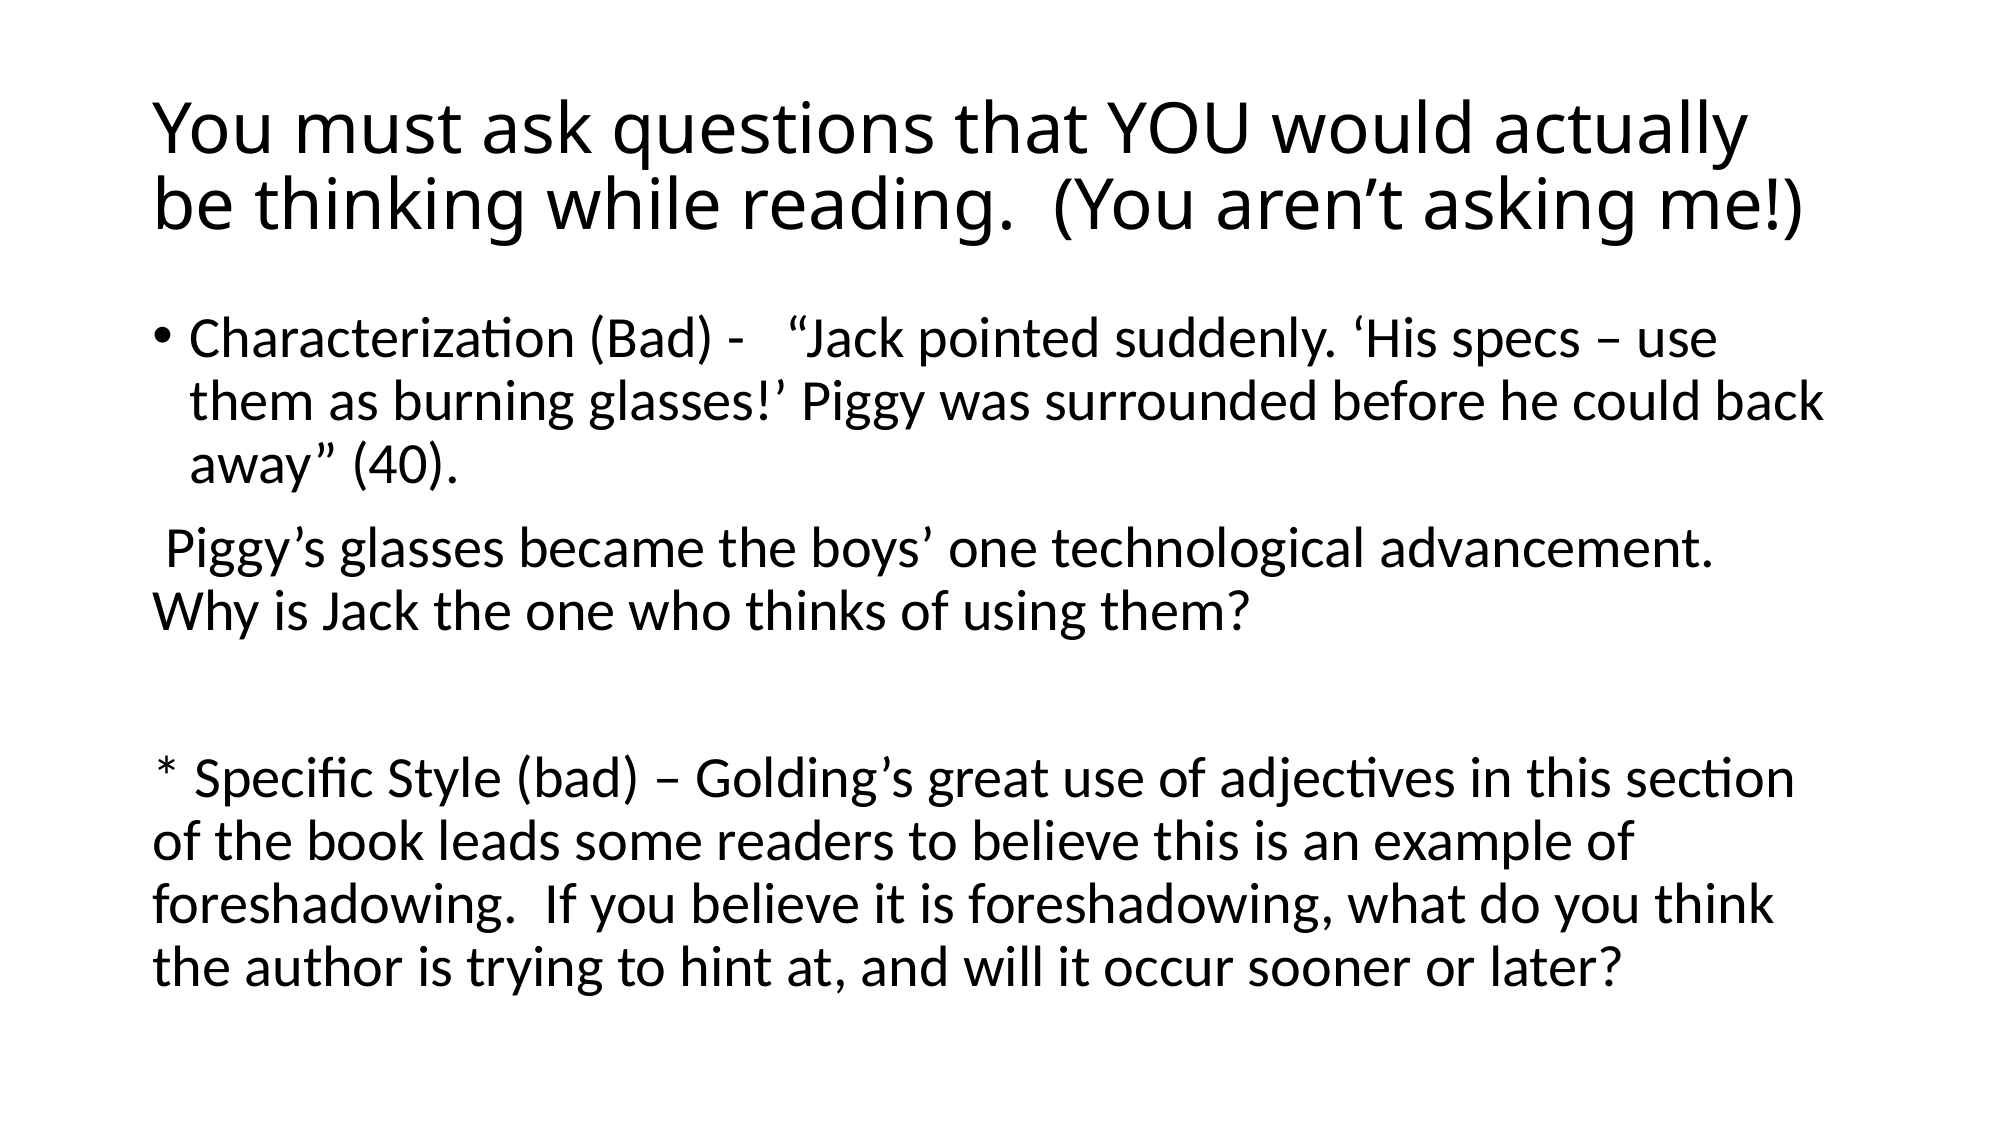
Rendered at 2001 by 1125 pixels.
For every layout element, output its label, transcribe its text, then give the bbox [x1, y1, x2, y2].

title You must ask questions that YOU would actually be thinking while reading. (You aren’t asking me!) [137, 59, 1863, 278]
list Characterization (Bad) - “Jack pointed suddenly. ‘His specs – use them as burning glasses!’ Piggy was surrounded before he could back away” (40). Piggy’s glasses became the boys’ one technological advancement. Why is Jack the one who thinks of using them? * Specific Style (bad) – Golding’s great use of adjectives in this section of the book leads some readers to believe this is an example of foreshadowing. If you believe it is foreshadowing, what do you think the author is trying to hint at, and will it occur sooner or later? [137, 299, 1863, 1014]
